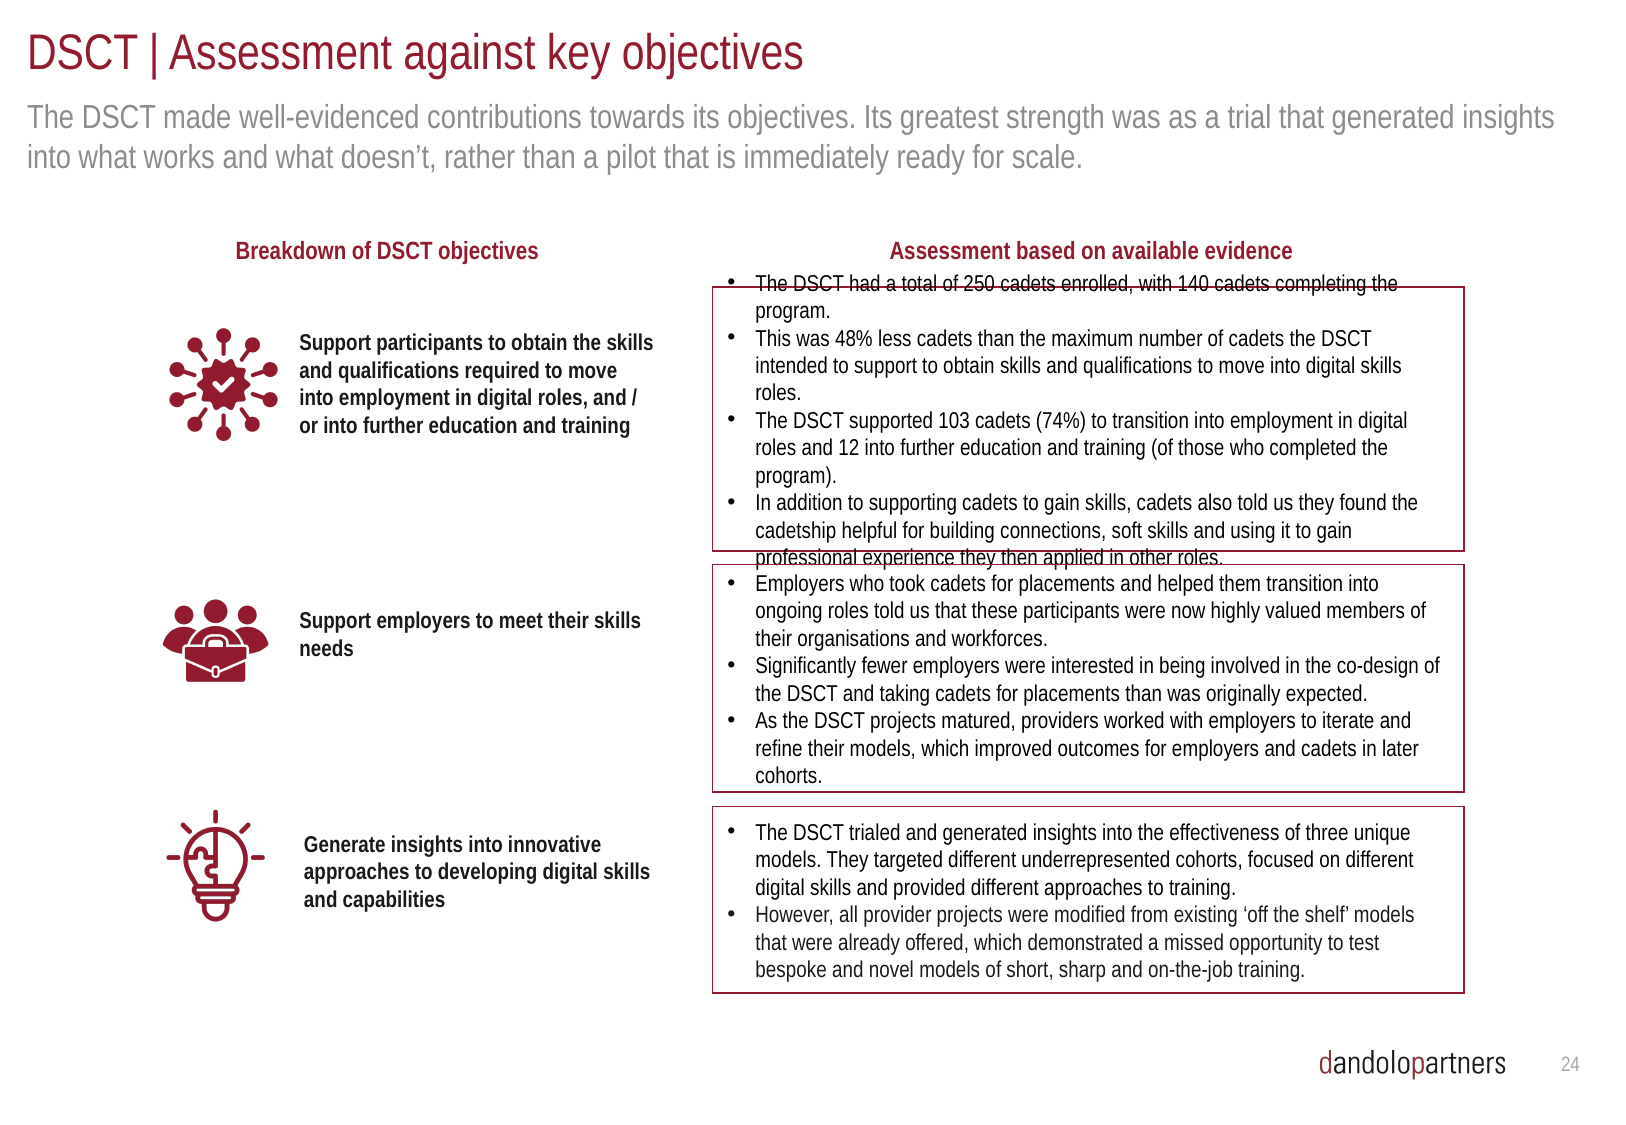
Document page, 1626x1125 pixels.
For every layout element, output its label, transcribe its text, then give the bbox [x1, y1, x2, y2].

text_box Support participants to obtain the skills and qualifications required to move into employment in digital roles, and / or into further education and training [284, 320, 670, 446]
picture [1317, 1050, 1507, 1080]
text_box Generate insights into innovative approaches to developing digital skills and capabilities [289, 822, 674, 920]
text_box Support employers to meet their skills needs [284, 598, 670, 669]
picture [156, 806, 275, 925]
picture [156, 581, 275, 700]
title DSCT | Assessment against key objectives [27, 19, 1598, 80]
text_box Employers who took cadets for placements and helped them transition into ongoing roles told us that these participants were now highly valued members of their organisations and workforces. Significantly fewer employers were interested in being involved in the co-design of the DSCT and taking cadets for placements than was originally expected. As the DSCT projects matured, providers worked with employers to iterate and refine their models, which improved outcomes for employers and cadets in later cohorts. [712, 564, 1465, 792]
picture [164, 325, 283, 444]
slide_number 23 [1539, 1032, 1595, 1093]
text_box The DSCT had a total of 250 cadets enrolled, with 140 cadets completing the program. This was 48% less cadets than the maximum number of cadets the DSCT intended to support to obtain skills and qualifications to move into digital skills roles. The DSCT supported 103 cadets (74%) to transition into employment in digital roles and 12 into further education and training (of those who completed the program). In addition to supporting cadets to gain skills, cadets also told us they found the cadetship helpful for building connections, soft skills and using it to gain professional experience they then applied in other roles. [712, 287, 1465, 552]
text_box The DSCT trialed and generated insights into the effectiveness of three unique models. They targeted different underrepresented cohorts, focused on different digital skills and provided different approaches to training. However, all provider projects were modified from existing ‘off the shelf’ models that were already offered, which demonstrated a missed opportunity to test bespoke and novel models of short, sharp and on-the-job training. [712, 806, 1465, 993]
list The DSCT made well-evidenced contributions towards its objectives. Its greatest strength was as a trial that generated insights into what works and what doesn’t, rather than a pilot that is immediately ready for scale. [27, 95, 1598, 176]
text_box Assessment based on available evidence [874, 227, 1309, 272]
text_box Breakdown of DSCT objectives [220, 226, 555, 272]
